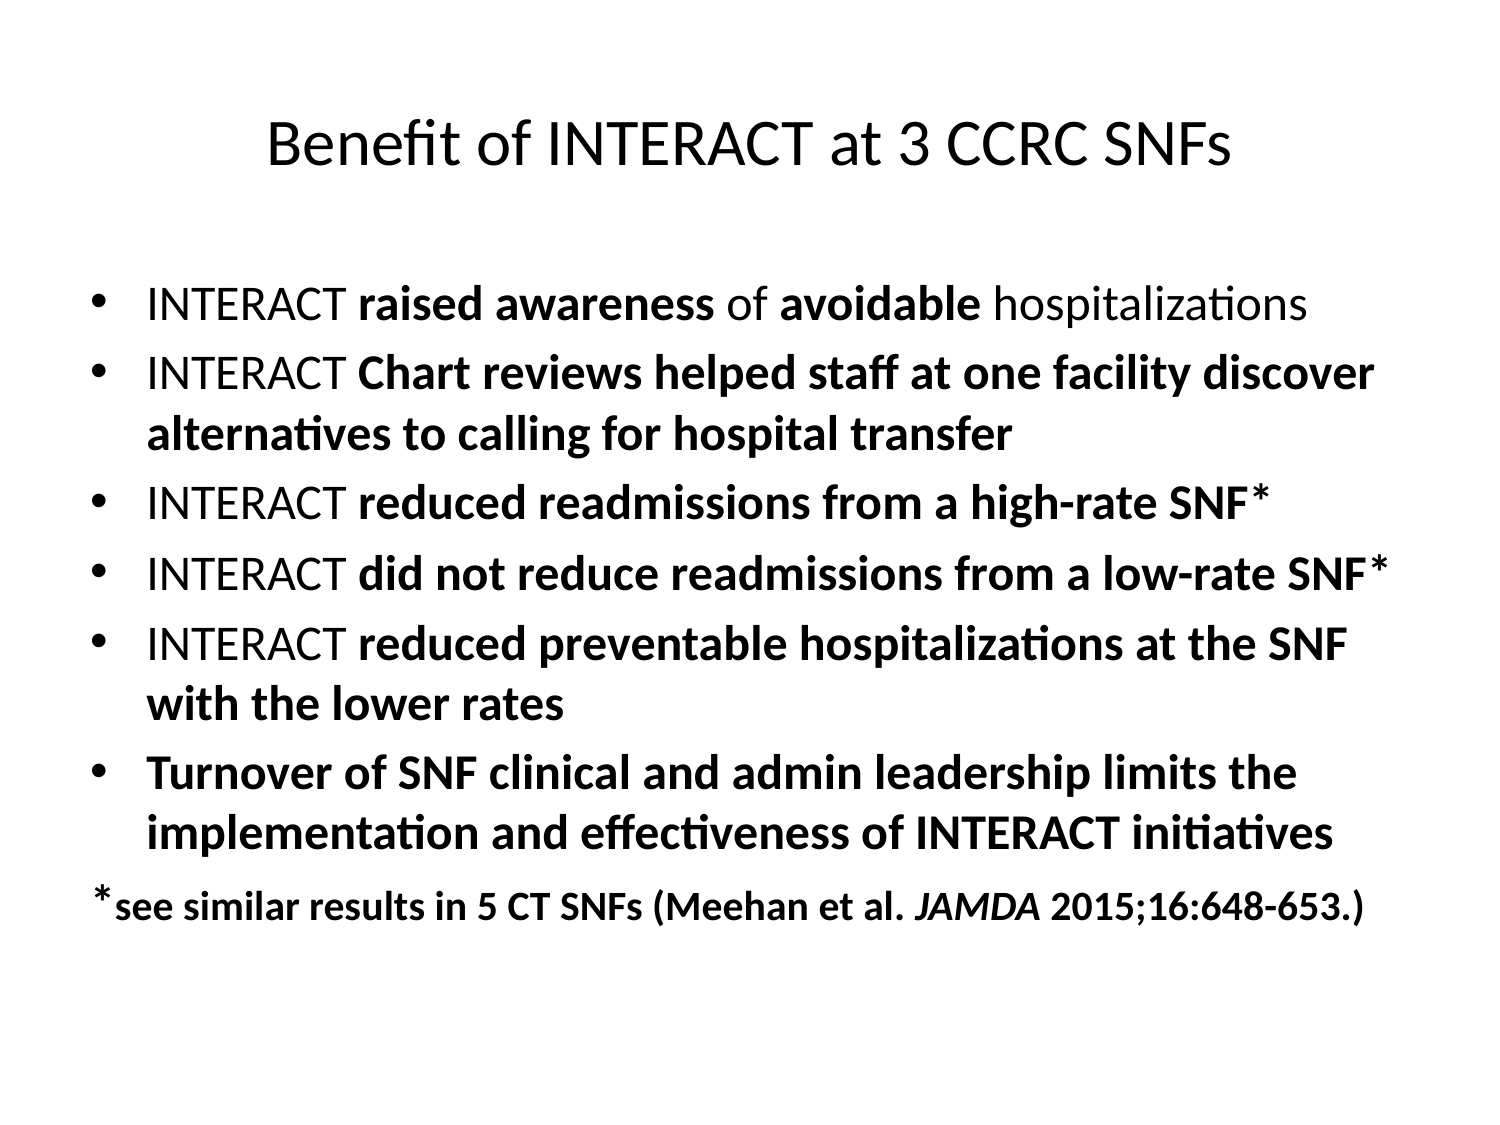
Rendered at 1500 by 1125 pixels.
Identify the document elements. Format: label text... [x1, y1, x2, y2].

list INTERACT raised awareness of avoidable hospitalizations INTERACT Chart reviews helped staff at one facility discover alternatives to calling for hospital transfer INTERACT reduced readmissions from a high-rate SNF* INTERACT did not reduce readmissions from a low-rate SNF* INTERACT reduced preventable hospitalizations at the SNF with the lower rates Turnover of SNF clinical and admin leadership limits the implementation and effectiveness of INTERACT initiatives *see similar results in 5 CT SNFs (Meehan et al. JAMDA 2015;16:648-653.) [75, 262, 1425, 1005]
title Benefit of INTERACT at 3 CCRC SNFs [75, 45, 1425, 233]
